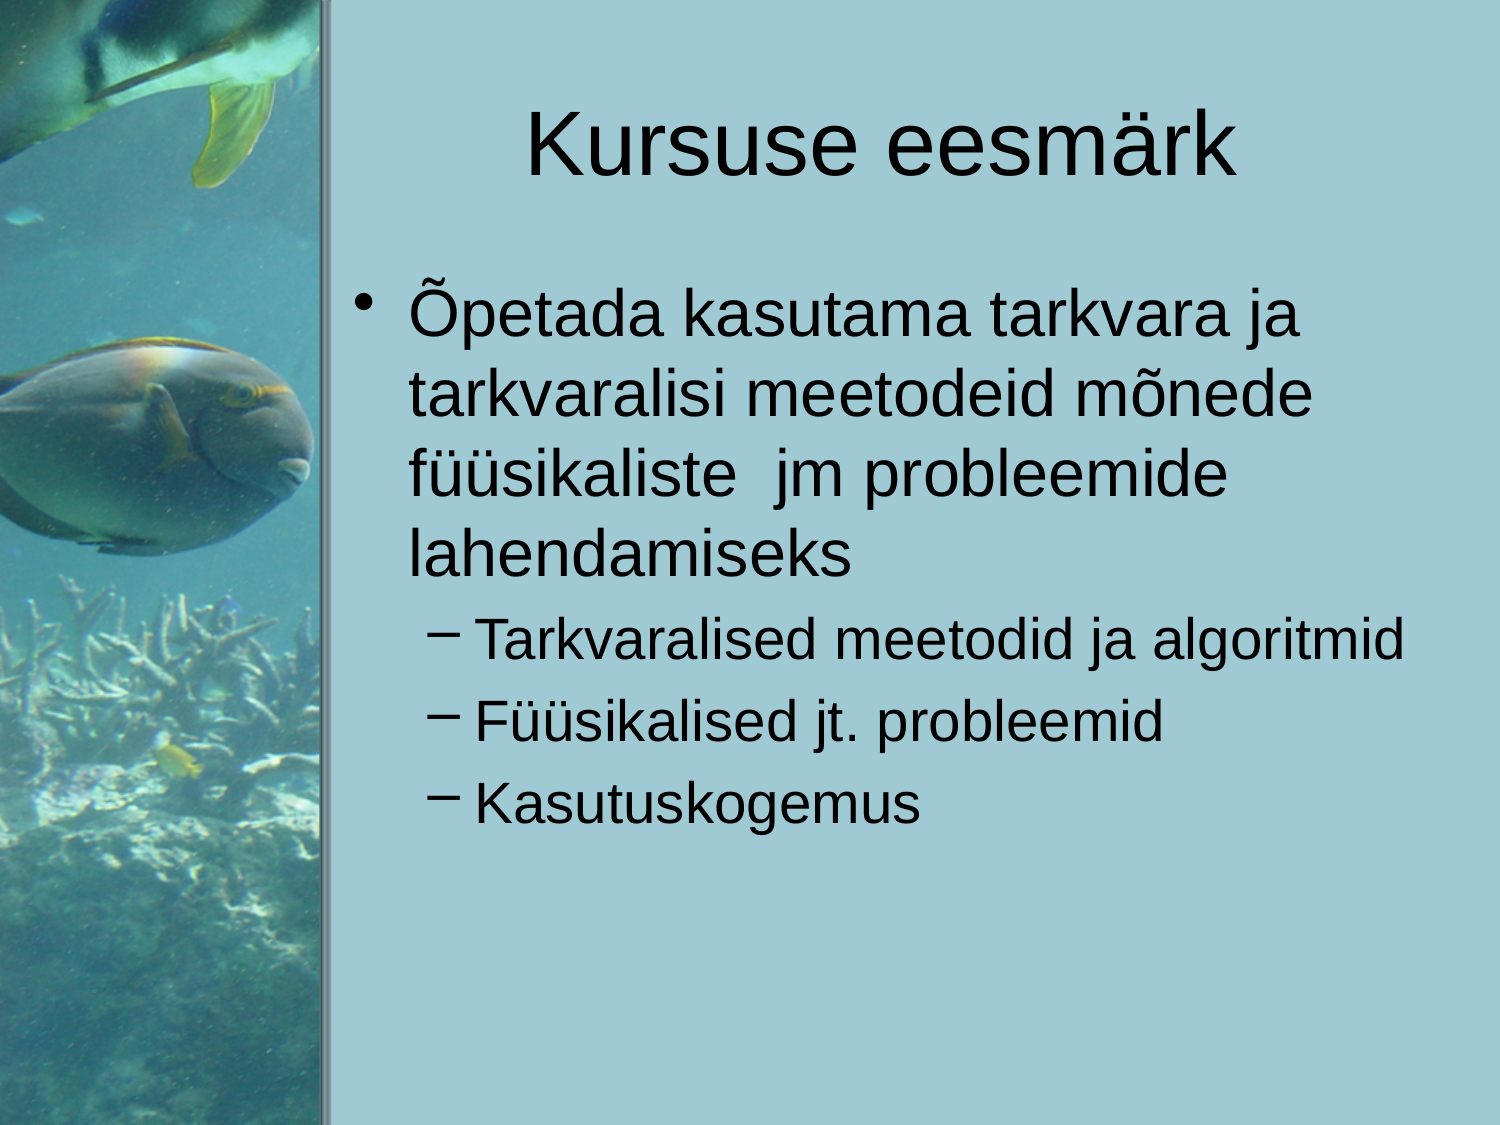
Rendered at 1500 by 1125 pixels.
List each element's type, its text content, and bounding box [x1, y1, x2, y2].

title Kursuse eesmärk [337, 44, 1426, 233]
picture [0, 0, 1500, 1125]
list Õpetada kasutama tarkvara ja tarkvaralisi meetodeid mõnede füüsikaliste jm probleemide lahendamiseks Tarkvaralised meetodid ja algoritmid Füüsikalised jt. probleemid Kasutuskogemus [337, 262, 1500, 1091]
